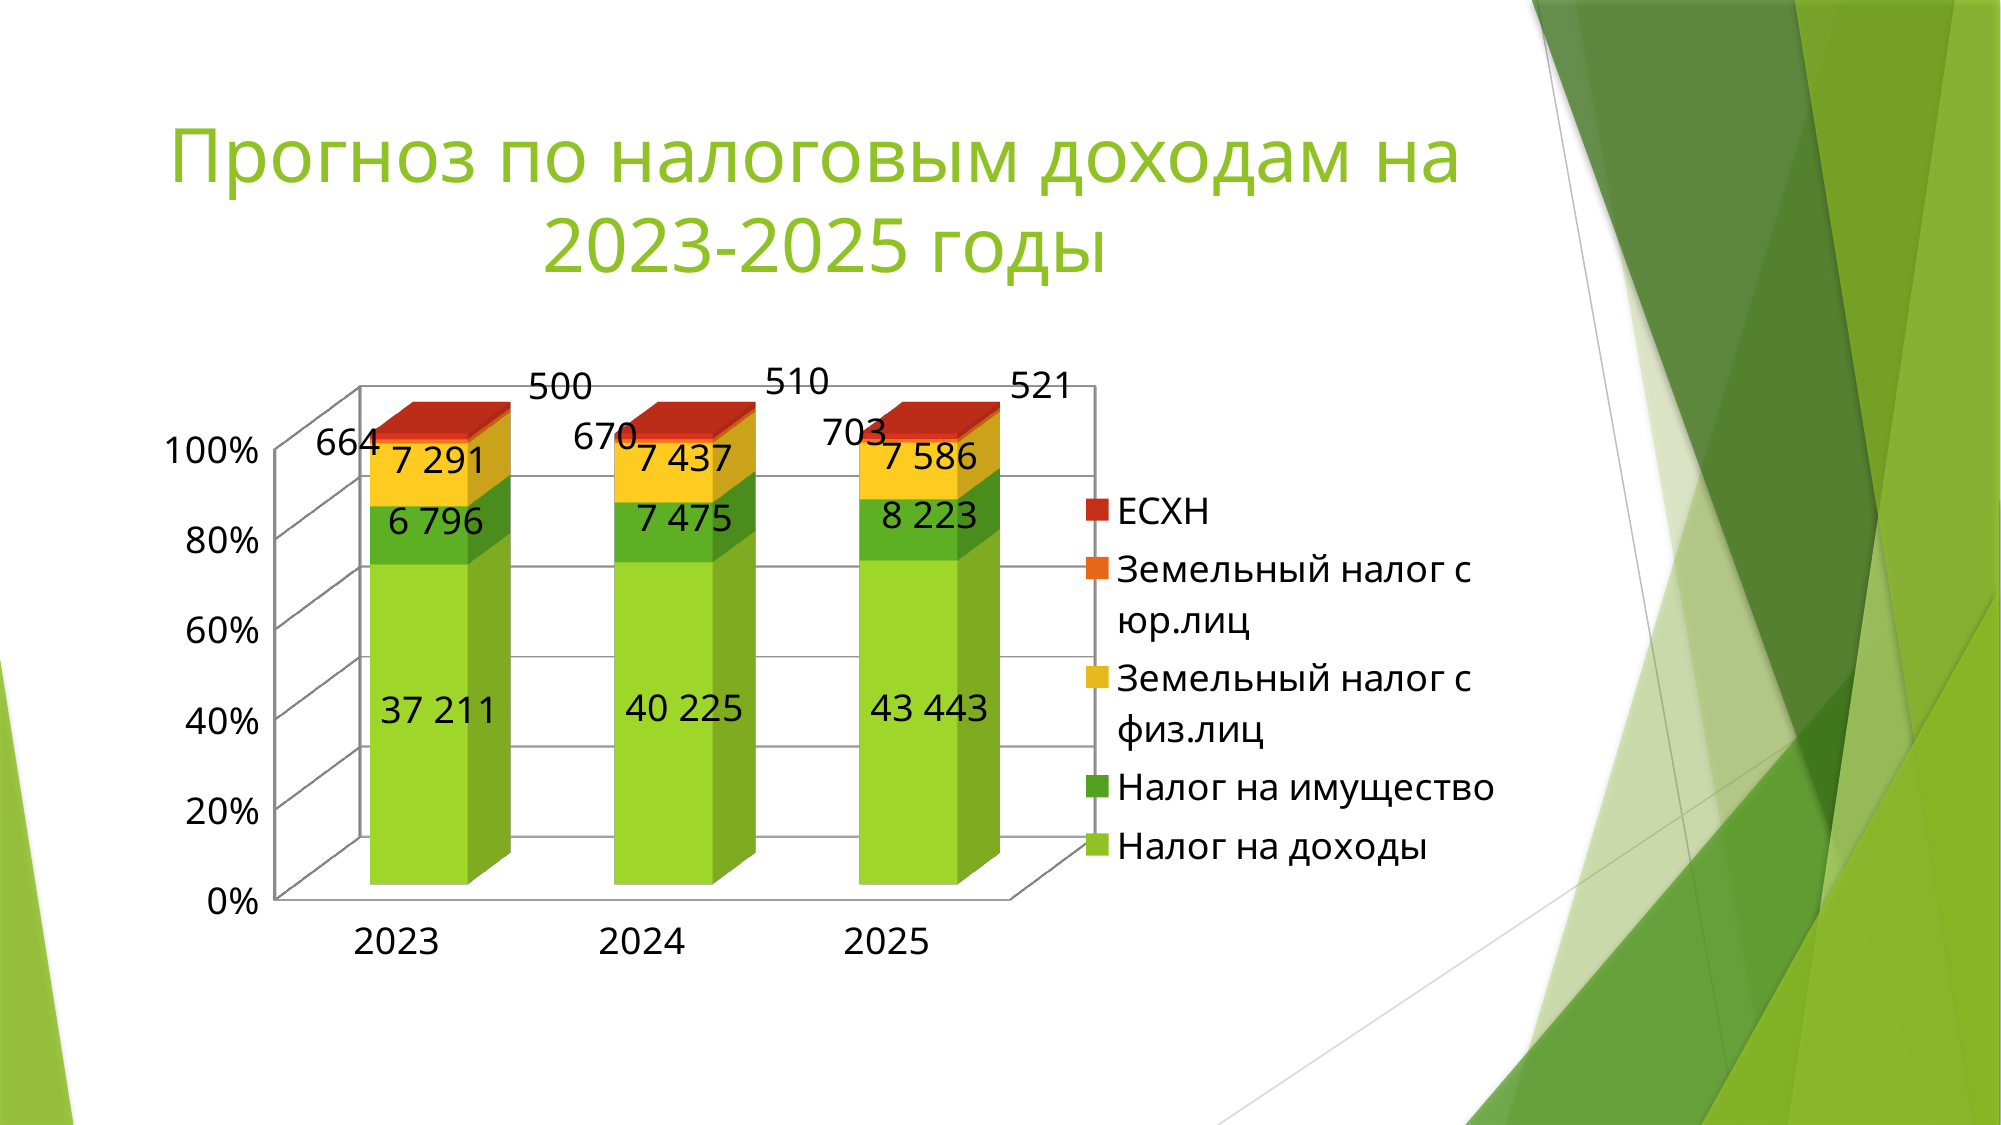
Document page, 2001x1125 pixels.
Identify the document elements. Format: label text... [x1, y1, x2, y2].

chart [110, 353, 1522, 992]
title Прогноз по налоговым доходам на 2023-2025 годы [111, 99, 1522, 317]
